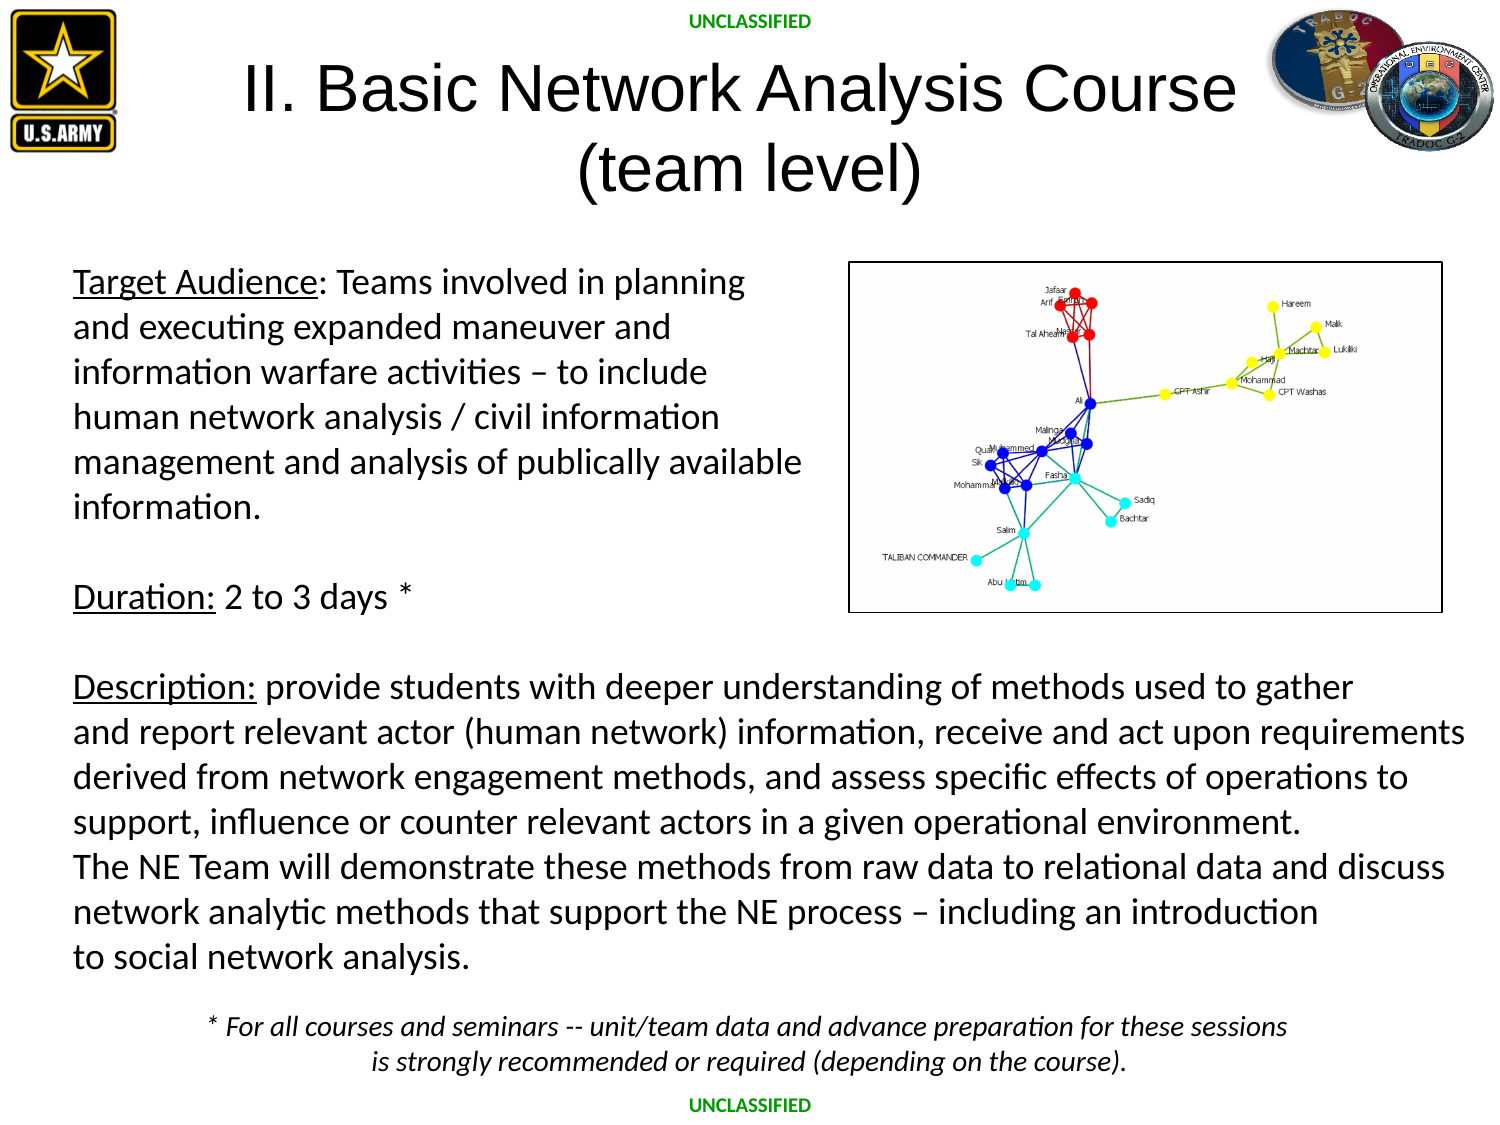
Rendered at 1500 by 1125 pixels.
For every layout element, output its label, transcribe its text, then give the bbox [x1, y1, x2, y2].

text_box * For all courses and seminars -- unit/team data and advance preparation for these sessions is strongly recommended or required (depending on the course). [189, 999, 1310, 1085]
title II. Basic Network Analysis Course (team level) [75, 70, 1425, 249]
picture [1225, 0, 1495, 152]
text_box Target Audience: Teams involved in planning and executing expanded maneuver and information warfare activities – to include human network analysis / civil information management and analysis of publically available information. Duration: 2 to 3 days * Description: provide students with deeper understanding of methods used to gather and report relevant actor (human network) information, receive and act upon requirements derived from network engagement methods, and assess specific effects of operations to support, influence or counter relevant actors in a given operational environment. The NE Team will demonstrate these methods from raw data to relational data and discuss network analytic methods that support the NE process – including an introduction to social network analysis. [58, 249, 1491, 1120]
picture [7, 7, 120, 158]
picture [849, 262, 1442, 612]
